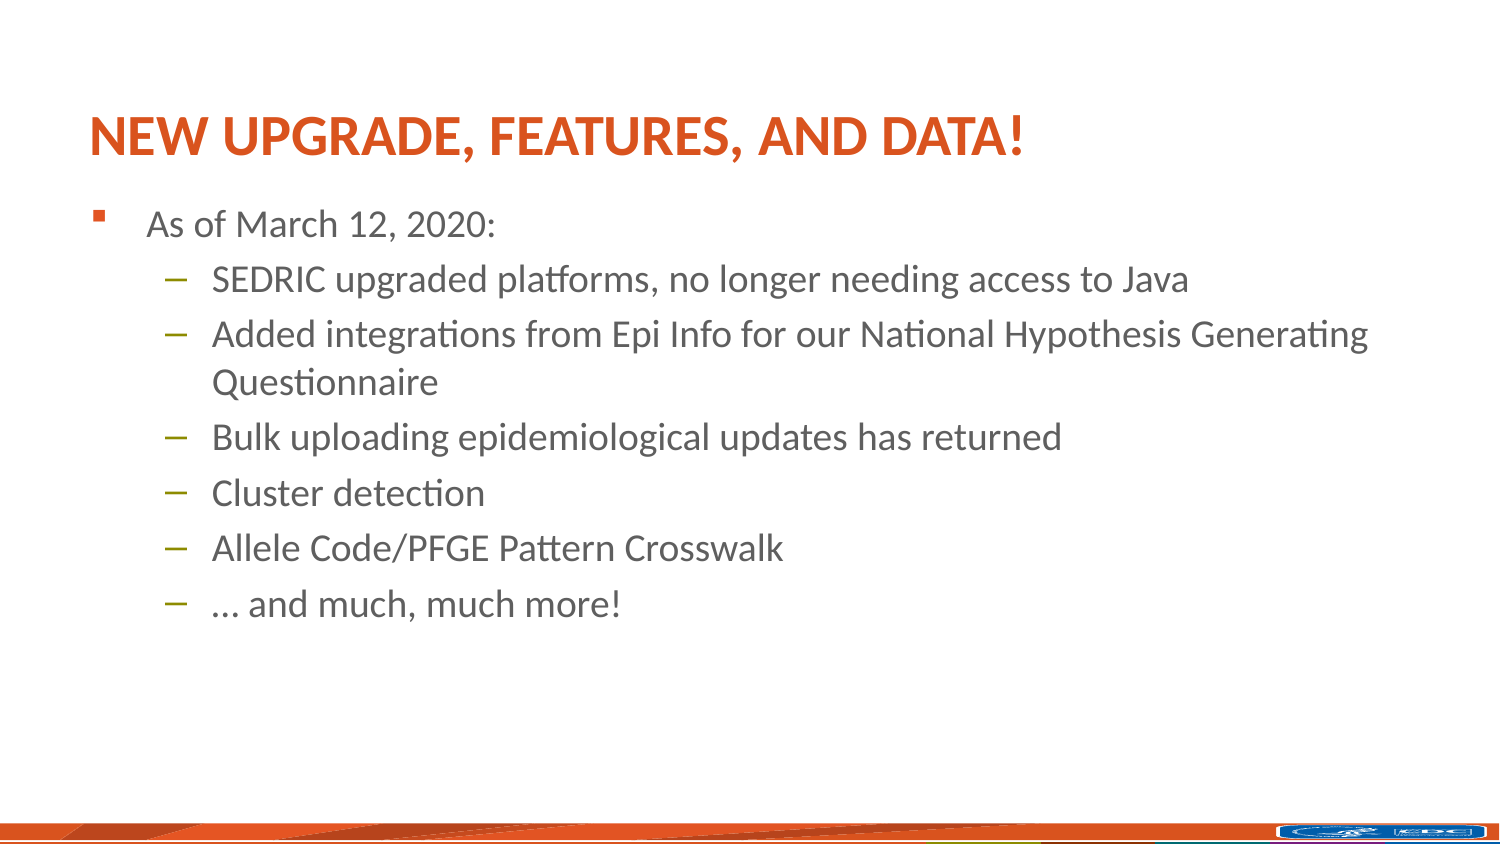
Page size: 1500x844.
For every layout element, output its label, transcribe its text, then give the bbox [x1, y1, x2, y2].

list As of March 12, 2020: SEDRIC upgraded platforms, no longer needing access to Java Added integrations from Epi Info for our National Hypothesis Generating Questionnaire Bulk uploading epidemiological updates has returned Cluster detection Allele Code/PFGE Pattern Crosswalk … and much, much more! [75, 190, 1425, 739]
title NEW UPGRADE, FEATURES, AND DATA! [75, 33, 1425, 175]
